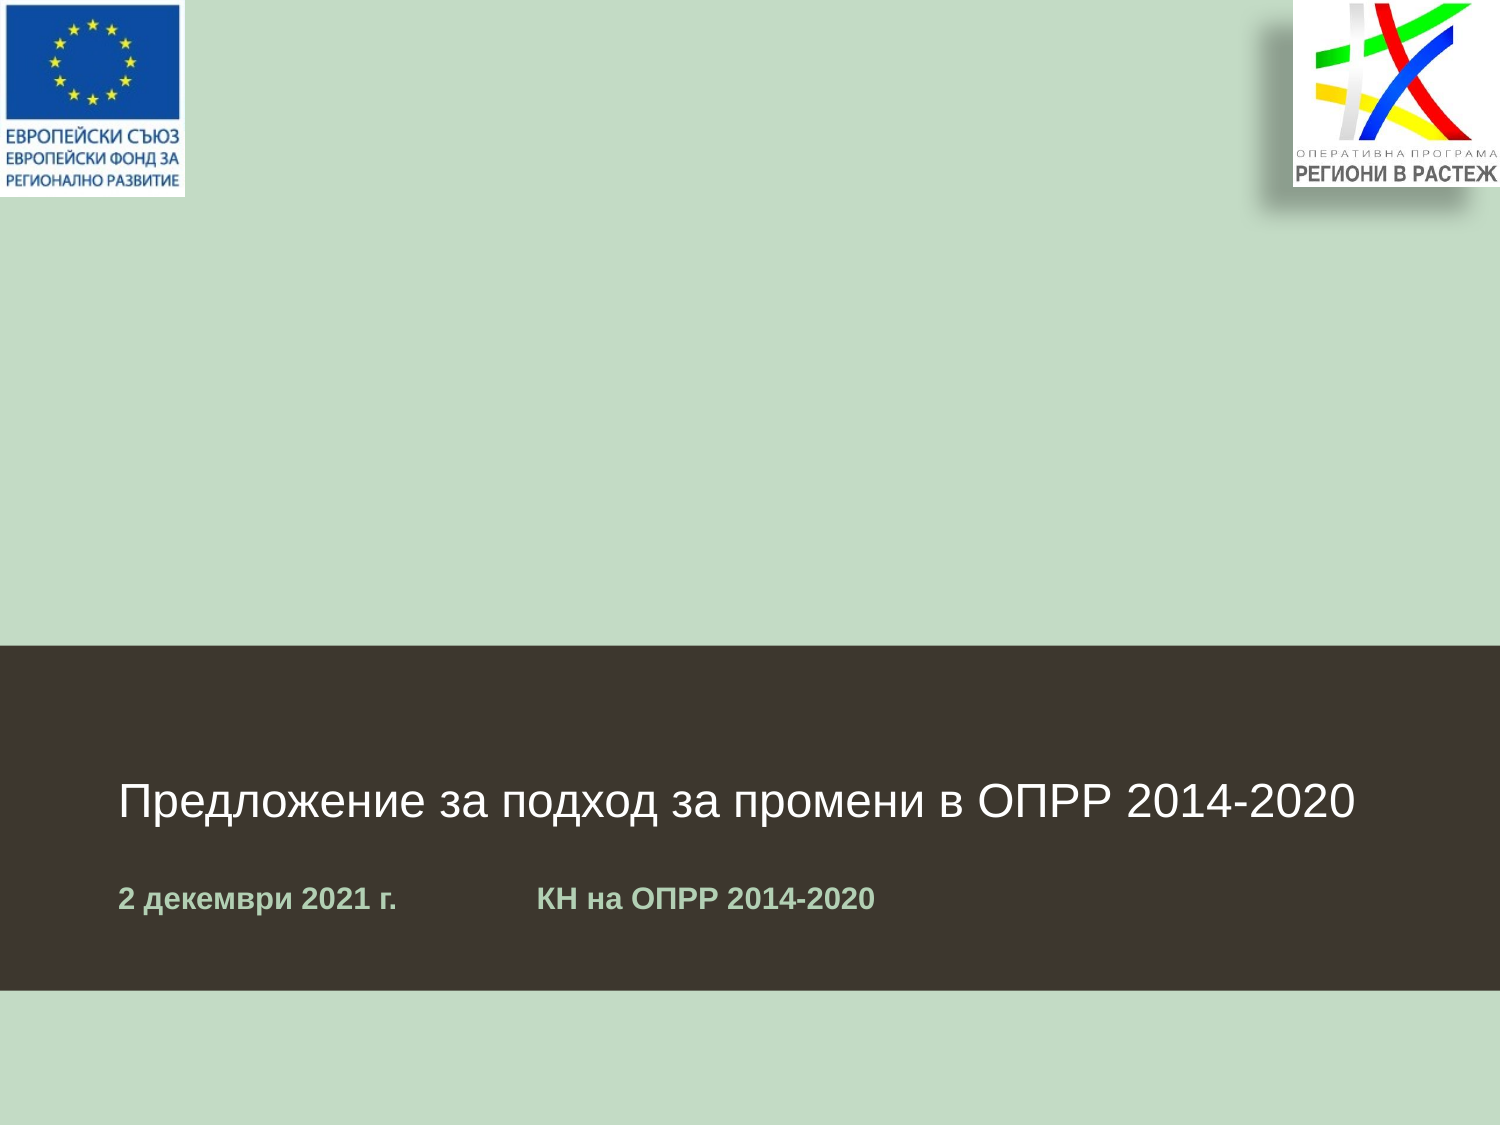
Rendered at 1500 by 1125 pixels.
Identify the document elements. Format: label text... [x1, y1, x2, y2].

title Предложение за подход за промени в ОПРР 2014-2020 [103, 645, 1397, 836]
picture [1293, 0, 1500, 187]
picture [0, 0, 185, 197]
subtitle 2 декември 2021 г. КН на ОПРР 2014-2020 [103, 875, 1397, 954]
